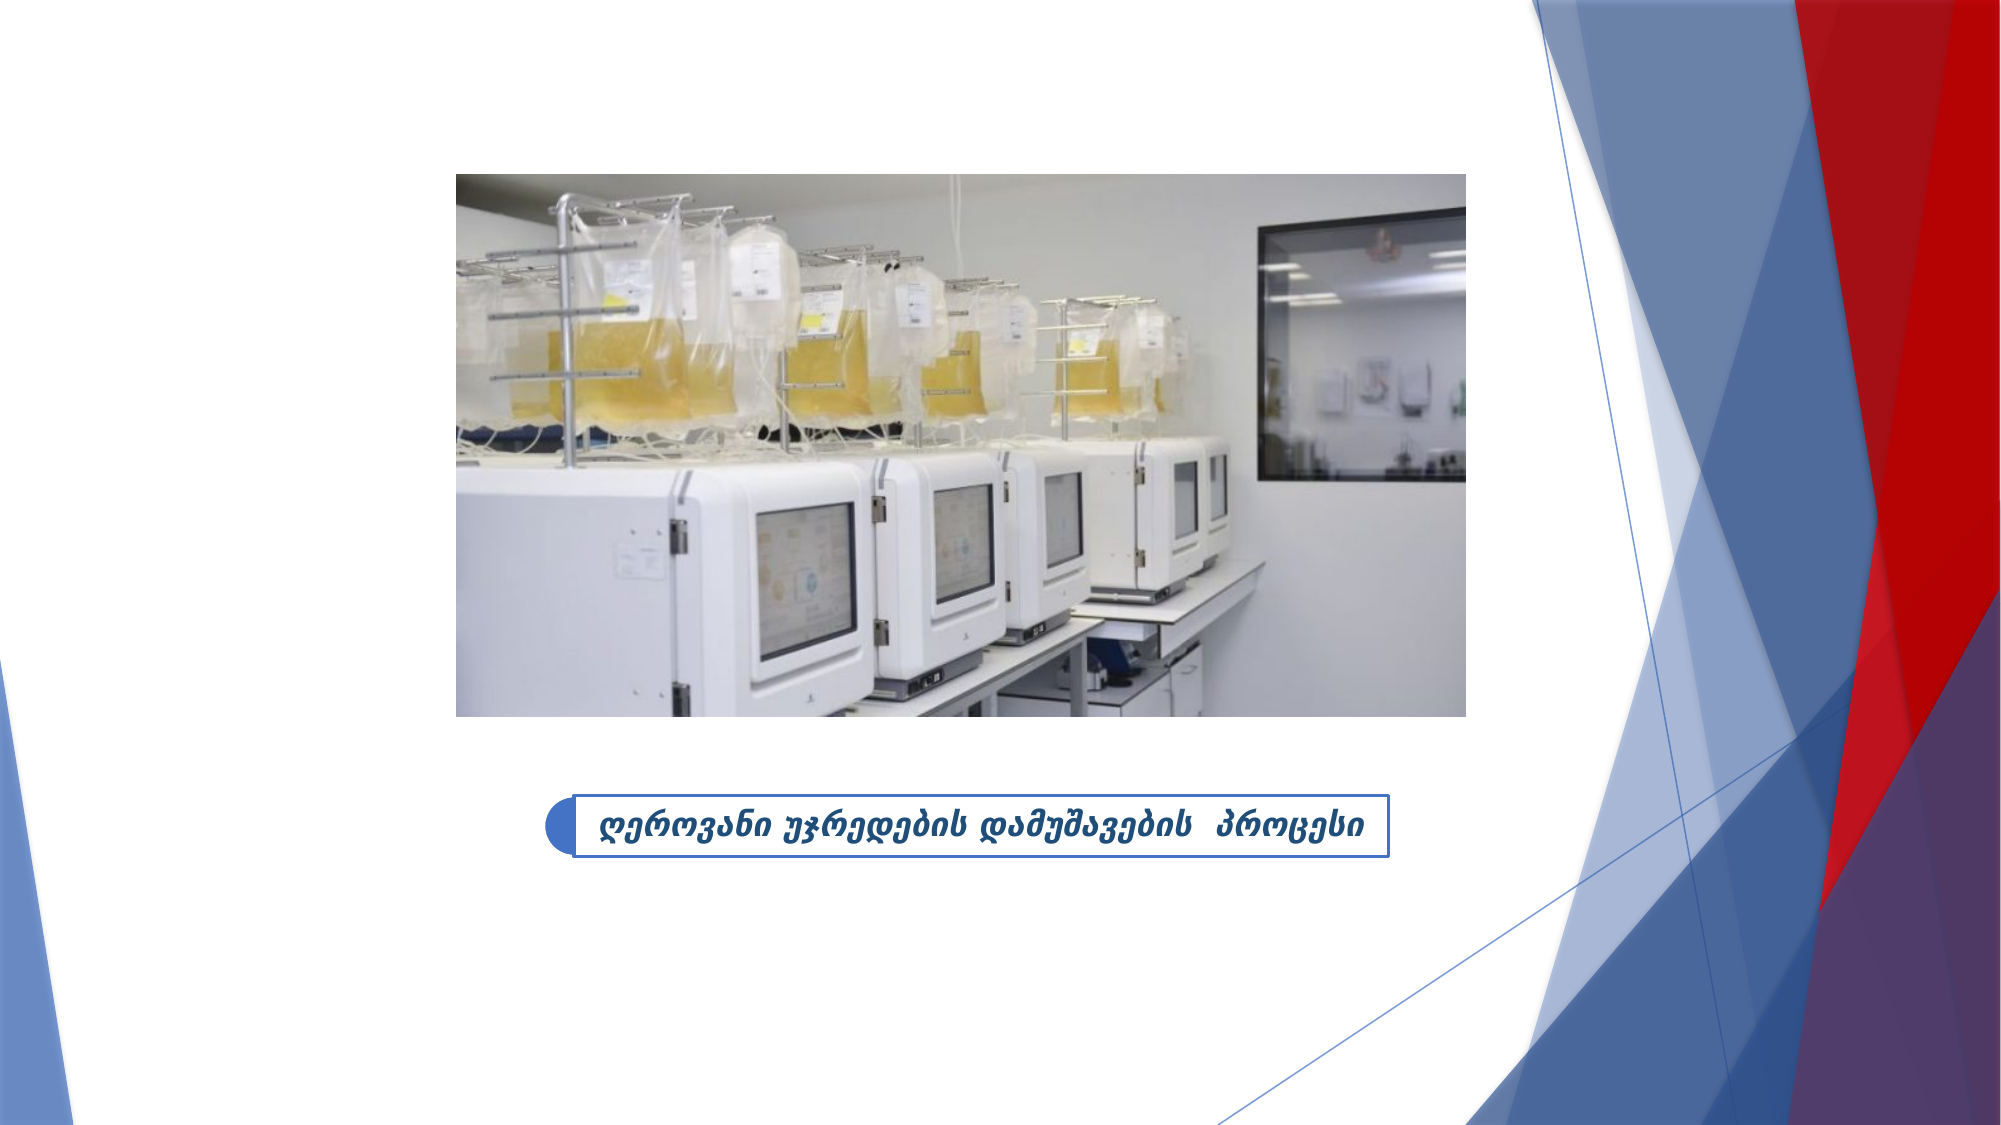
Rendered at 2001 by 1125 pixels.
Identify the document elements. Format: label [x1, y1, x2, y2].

picture [455, 173, 1466, 718]
text_box [543, 795, 1389, 857]
